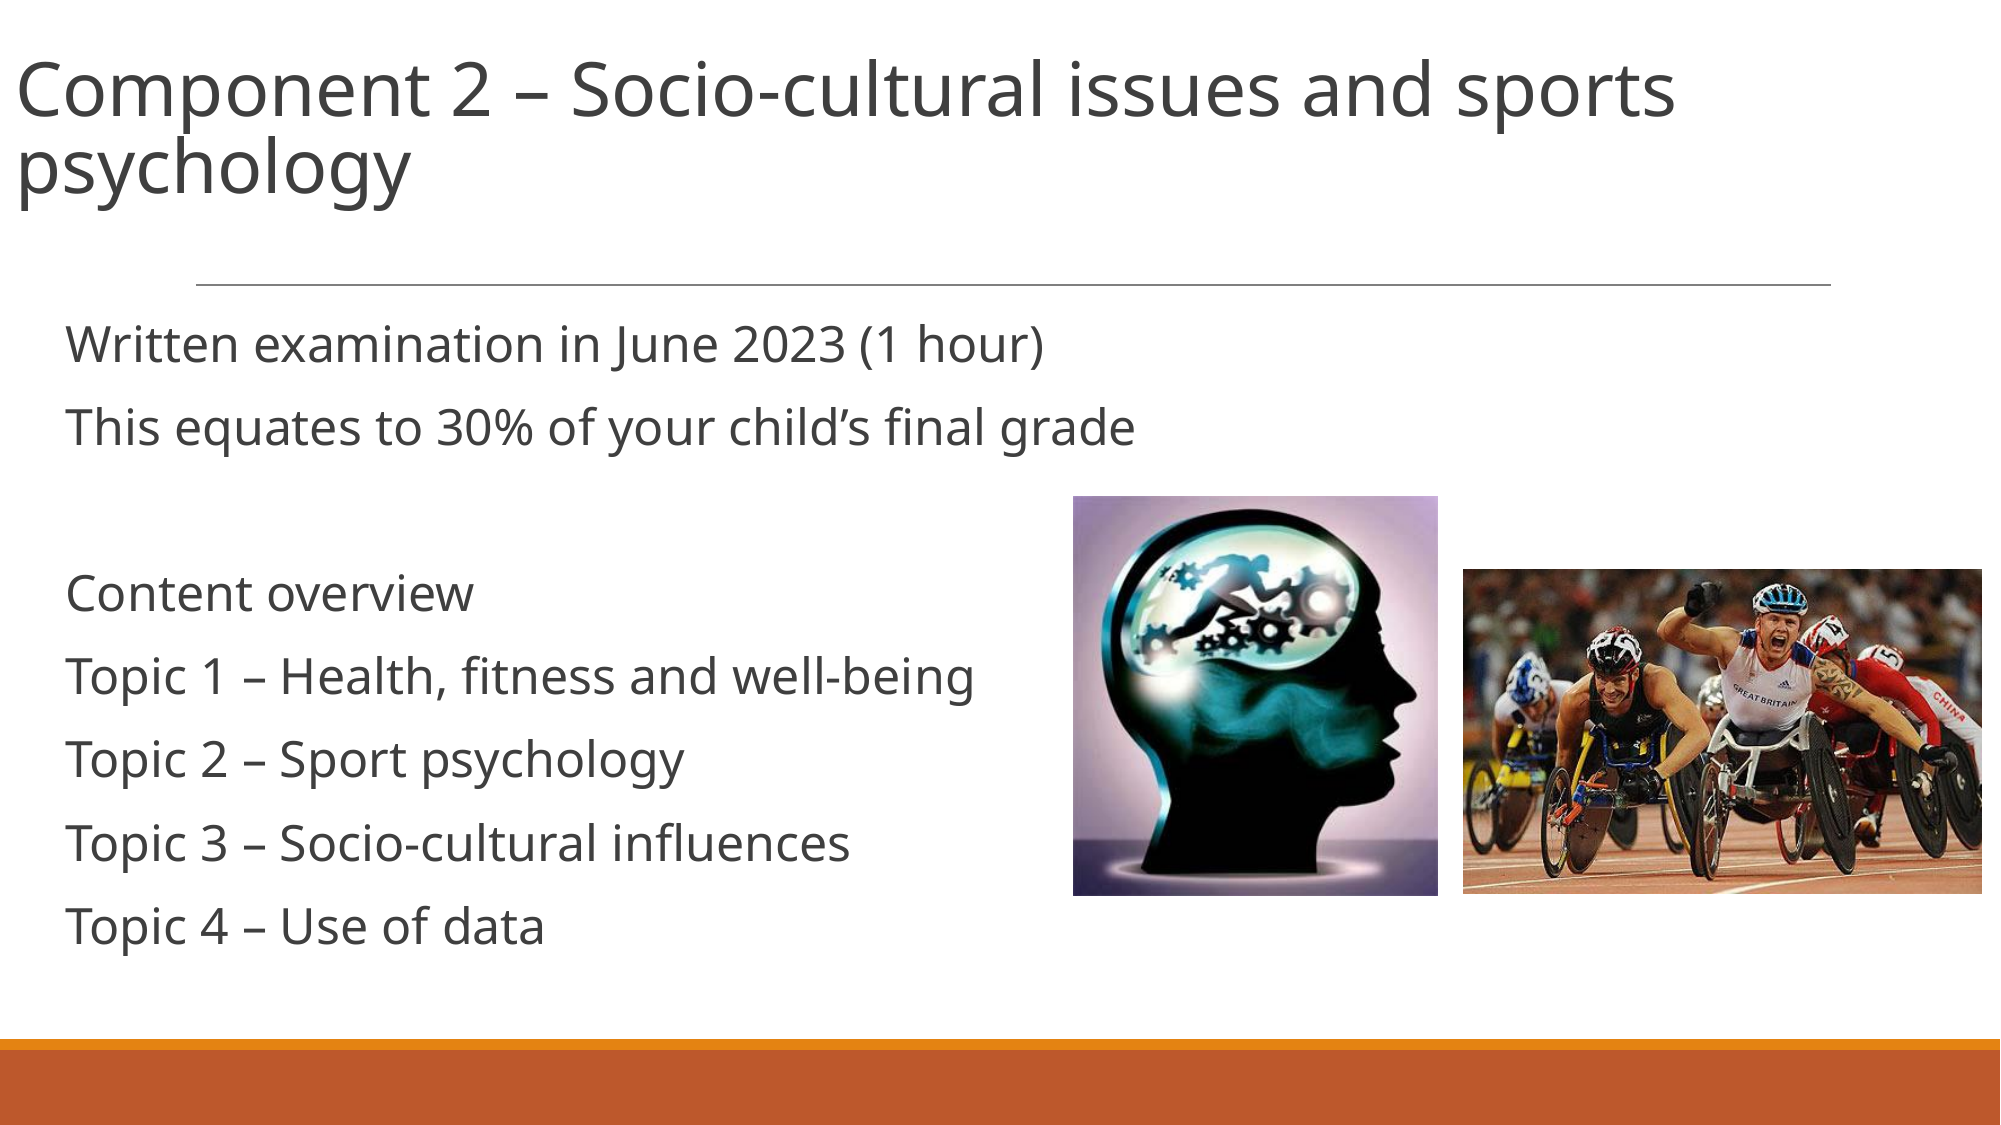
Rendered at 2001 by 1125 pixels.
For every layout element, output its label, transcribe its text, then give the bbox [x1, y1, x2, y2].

title Component 2 – Socio-cultural issues and sports psychology [0, 0, 2000, 217]
picture [1073, 496, 1438, 896]
picture [1462, 568, 1983, 895]
list Written examination in June 2023 (1 hour) This equates to 30% of your child’s final grade Content overview Topic 1 – Health, fitness and well-being Topic 2 – Sport psychology Topic 3 – Socio-cultural influences Topic 4 – Use of data [50, 311, 1775, 972]
